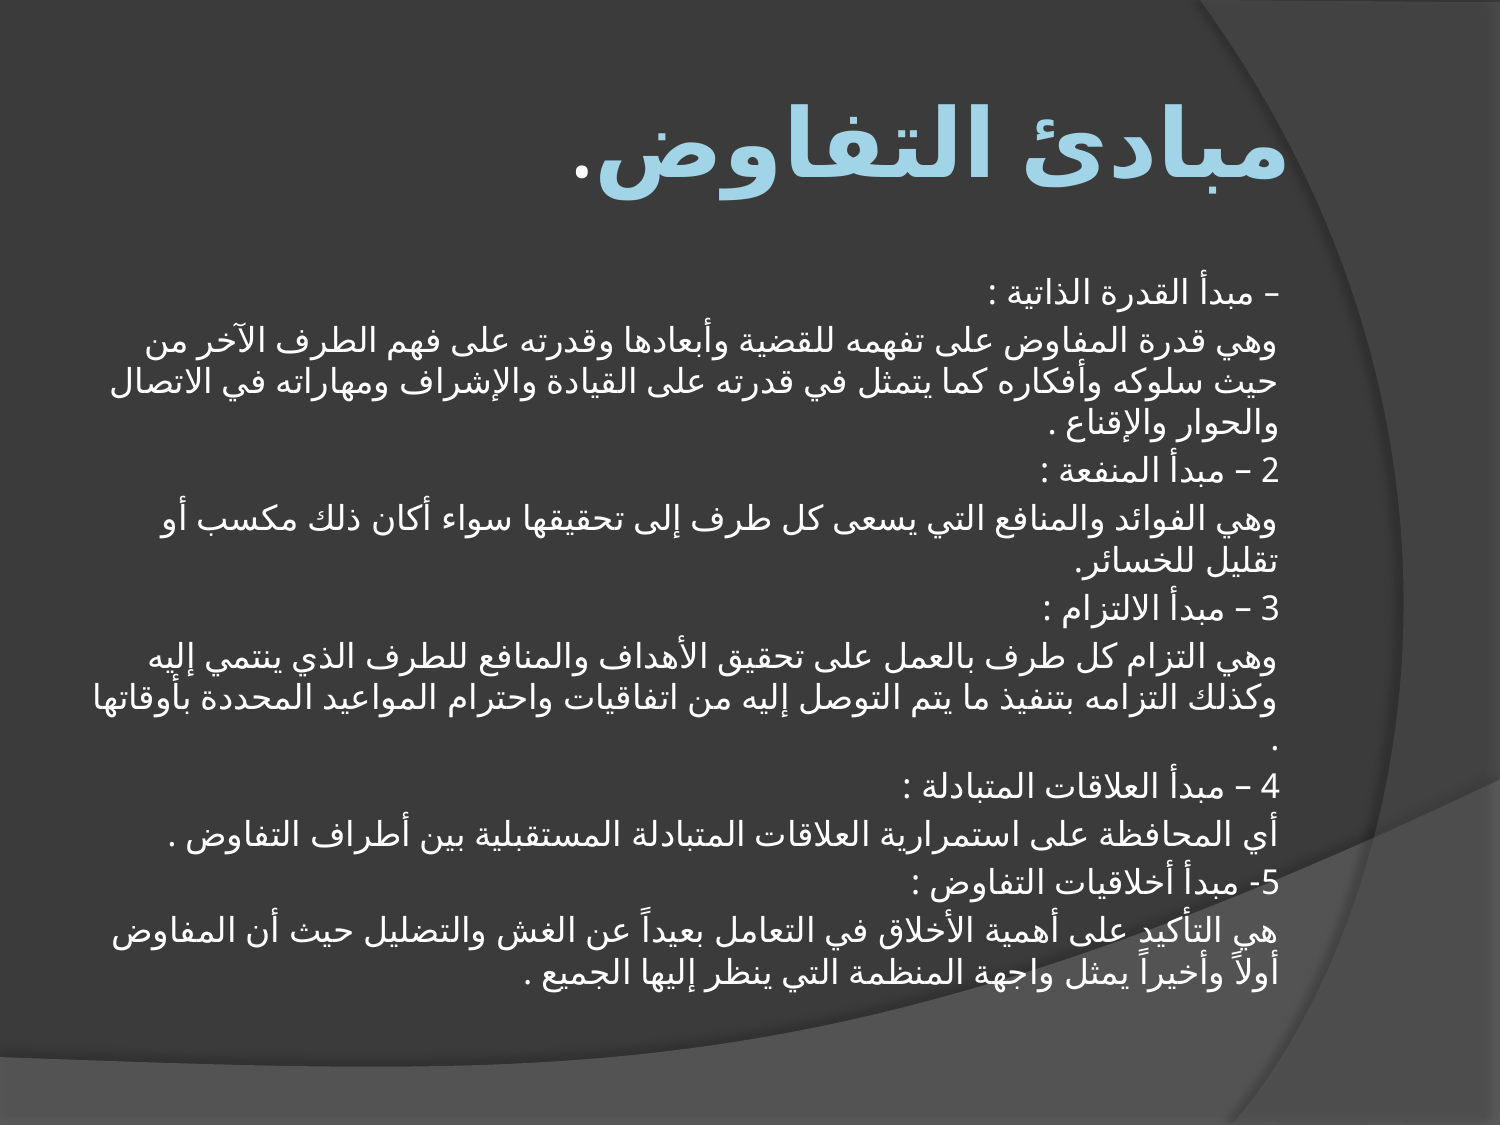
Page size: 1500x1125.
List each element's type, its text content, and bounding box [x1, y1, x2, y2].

list – مبدأ القدرة الذاتية : وهي قدرة المفاوض على تفهمه للقضية وأبعادها وقدرته على فهم الطرف الآخر من حيث سلوكه وأفكاره كما يتمثل في قدرته على القيادة والإشراف ومهاراته في الاتصال والحوار والإقناع . 2 – مبدأ المنفعة : وهي الفوائد والمنافع التي يسعى كل طرف إلى تحقيقها سواء أكان ذلك مكسب أو تقليل للخسائر. 3 – مبدأ الالتزام : وهي التزام كل طرف بالعمل على تحقيق الأهداف والمنافع للطرف الذي ينتمي إليه وكذلك التزامه بتنفيذ ما يتم التوصل إليه من اتفاقيات واحترام المواعيد المحددة بأوقاتها . 4 – مبدأ العلاقات المتبادلة : أي المحافظة على استمرارية العلاقات المتبادلة المستقبلية بين أطراف التفاوض . 5- مبدأ أخلاقيات التفاوض : هي التأكيد على أهمية الأخلاق في التعامل بعيداً عن الغش والتضليل حيث أن المفاوض أولاً وأخيراً يمثل واجهة المنظمة التي ينظر إليها الجميع . [75, 262, 1300, 1005]
title مبادئ التفاوض. [75, 45, 1300, 233]
